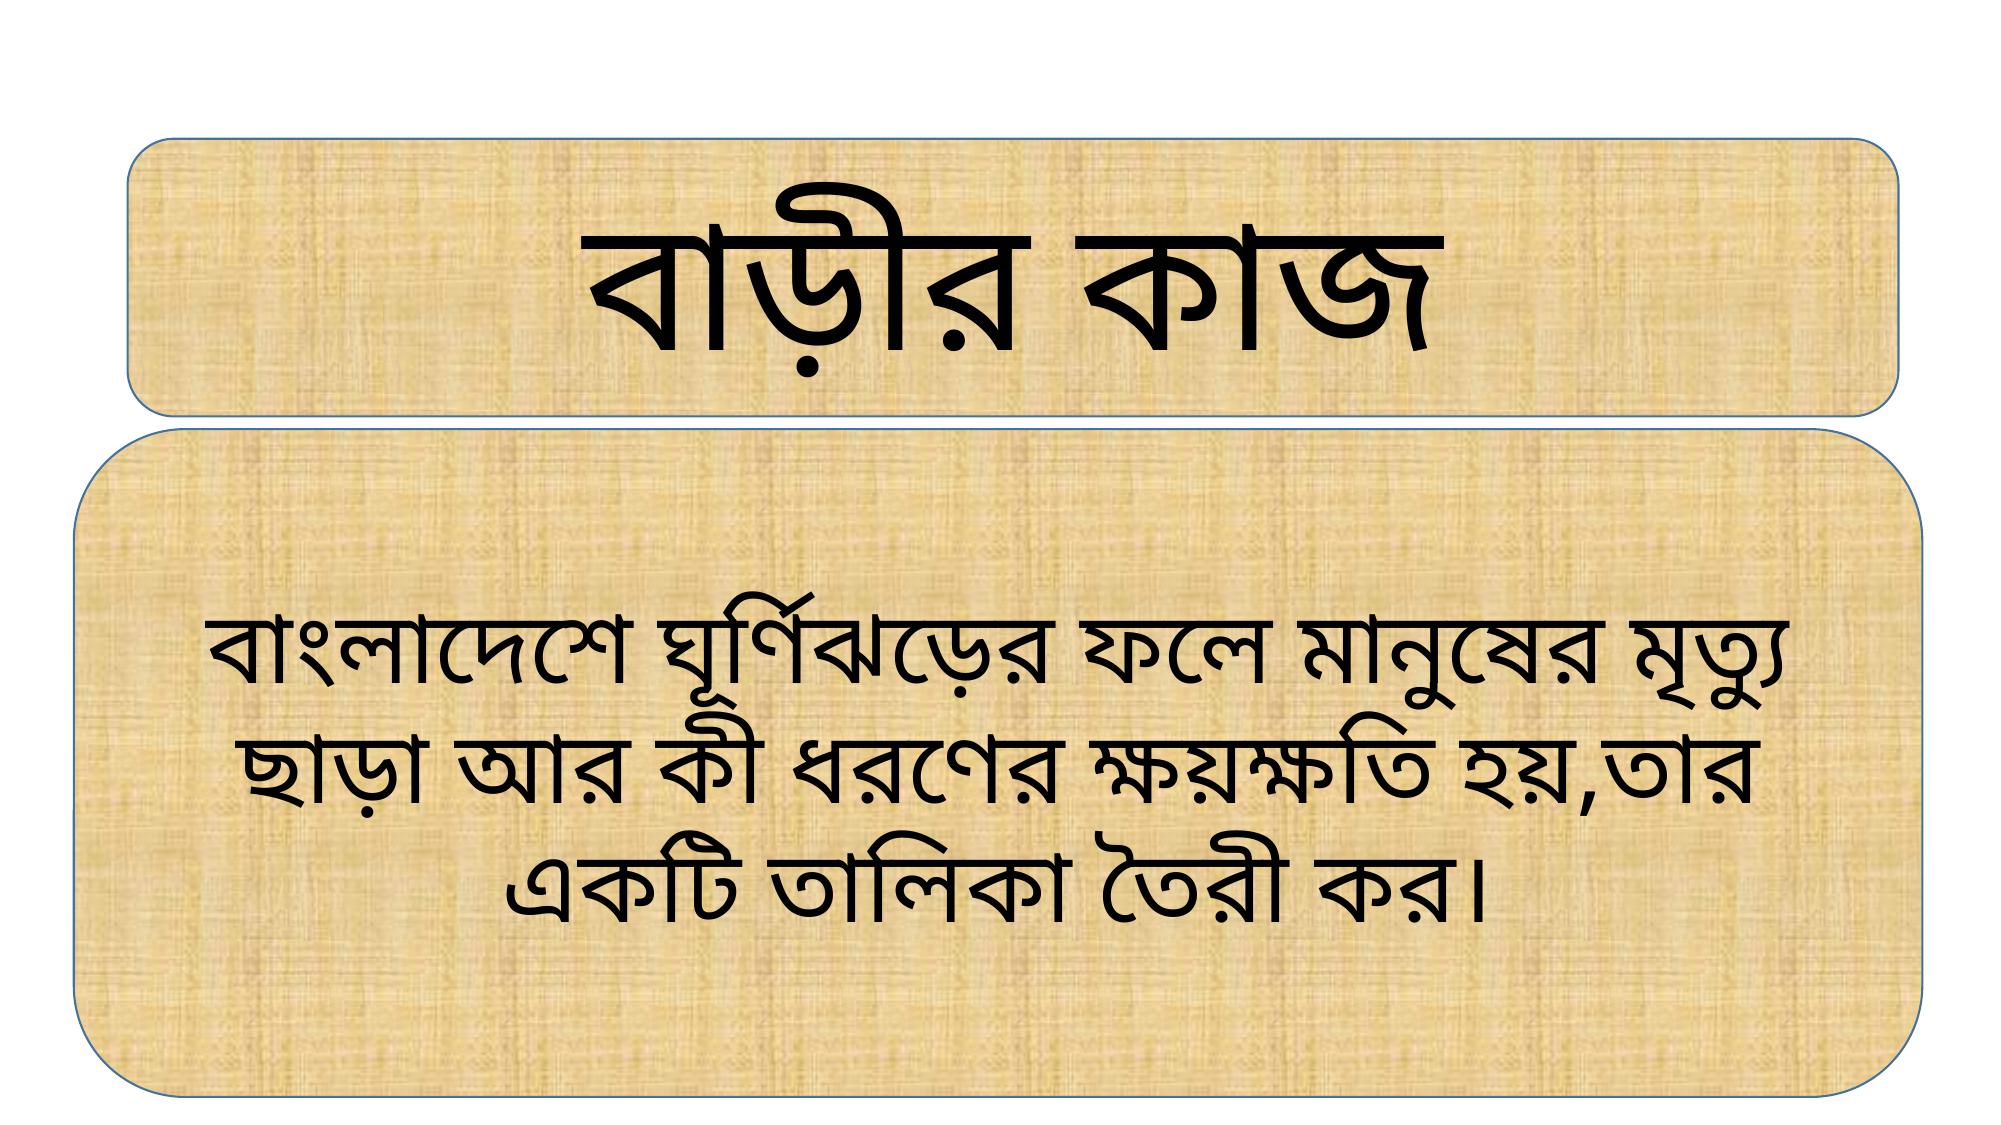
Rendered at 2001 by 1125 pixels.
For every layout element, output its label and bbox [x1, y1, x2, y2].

text_box [73, 138, 1923, 1097]
